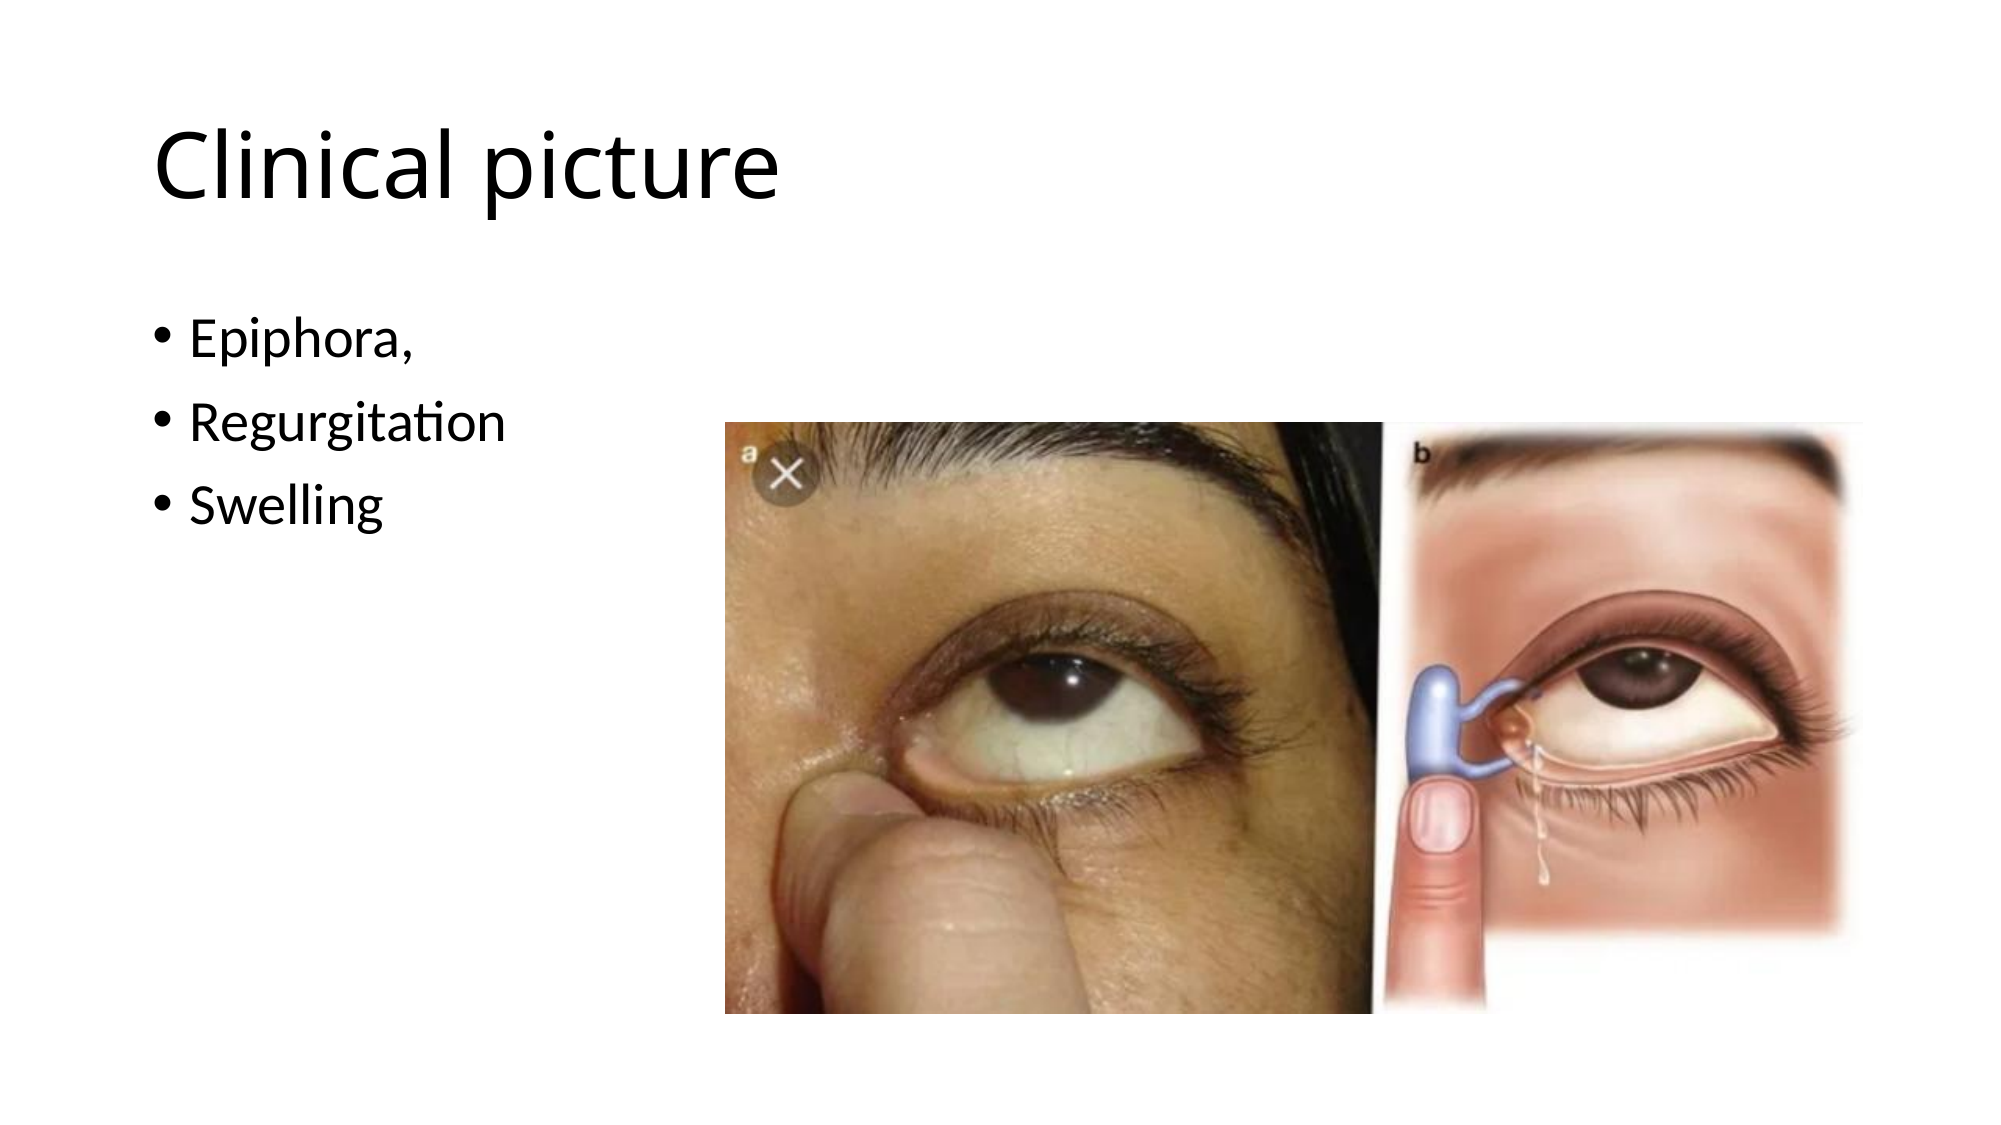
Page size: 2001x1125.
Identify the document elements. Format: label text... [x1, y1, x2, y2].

title Clinical picture [137, 59, 1863, 278]
picture [724, 422, 1863, 1014]
list Epiphora, Regurgitation Swelling [137, 299, 1863, 1014]
